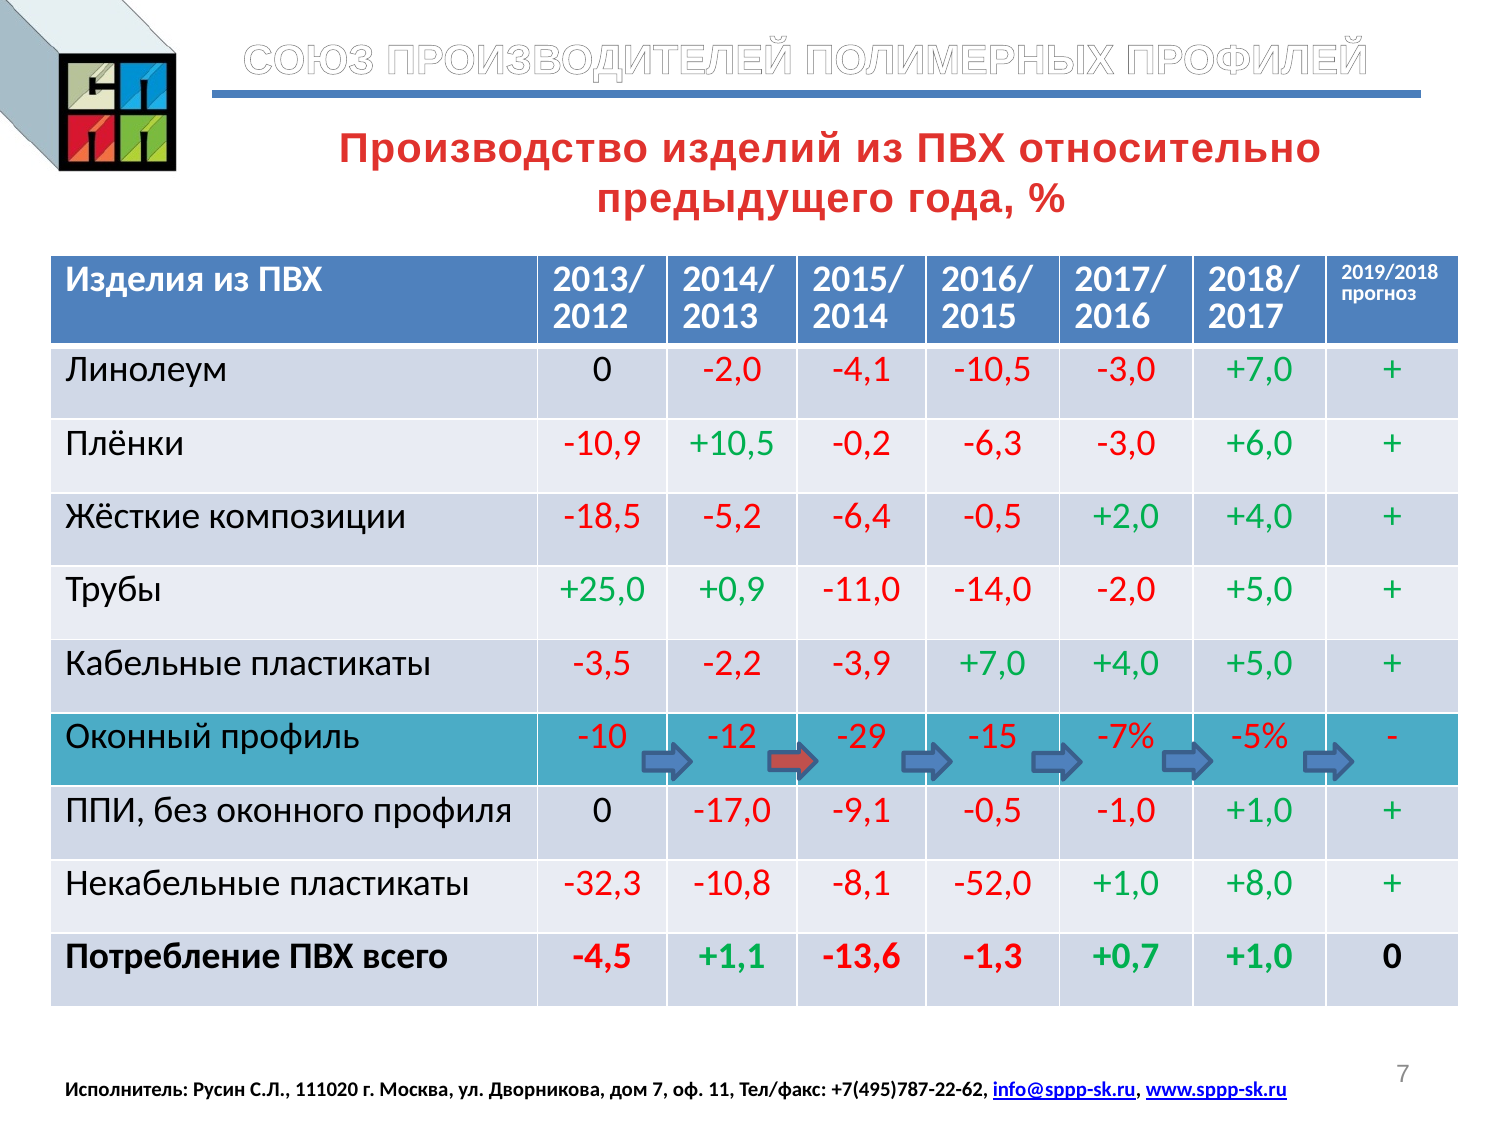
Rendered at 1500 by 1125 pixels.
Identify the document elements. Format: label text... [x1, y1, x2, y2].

table_cell + [1327, 494, 1458, 565]
table_cell +7,0 [927, 640, 1059, 712]
table_cell +8,0 [1194, 861, 1325, 932]
text_box [1031, 742, 1083, 782]
table_cell -4,5 [538, 934, 666, 1006]
table_cell +1,0 [1194, 934, 1325, 1006]
table_cell -8,1 [798, 861, 925, 932]
table_cell +25,0 [538, 567, 666, 639]
table_cell -29 [798, 714, 925, 785]
table_cell -5,2 [668, 494, 796, 565]
table_cell -3,5 [538, 640, 666, 712]
table_cell Жёсткие композиции [51, 494, 537, 565]
text_box [1303, 741, 1355, 782]
table_cell + [1327, 567, 1458, 639]
text_box [767, 741, 819, 781]
table_cell -2,2 [668, 640, 796, 712]
table_cell -2,0 [668, 349, 796, 418]
table_cell -1,3 [927, 934, 1059, 1006]
table_cell -4,1 [798, 349, 925, 418]
table_cell -3,9 [798, 640, 925, 712]
table_header 2018/2017 [1194, 256, 1325, 343]
table_cell -3,0 [1060, 420, 1192, 492]
table_cell +1,1 [668, 934, 796, 1006]
table_cell -0,5 [927, 494, 1059, 565]
table_header 2013/2012 [538, 256, 666, 343]
table_cell Некабельные пластикаты [51, 861, 537, 932]
table_cell -9,1 [798, 787, 925, 859]
table_cell + [1327, 861, 1458, 932]
table_cell -52,0 [927, 861, 1059, 932]
text_box Исполнитель: Русин С.Л., 111020 г. Москва, ул. Дворникова, дом 7, оф. 11, Тел/факс: +7(495)787-22-62, info@sppp-sk.ru, www.sppp-sk.ru [50, 1068, 1405, 1109]
table_cell +10,5 [668, 420, 796, 492]
table_cell +4,0 [1060, 640, 1192, 712]
table_header 2014/2013 [668, 256, 796, 343]
table_cell +4,0 [1194, 494, 1325, 565]
table_header Изделия из ПВХ [51, 256, 537, 343]
table_cell -14,0 [927, 567, 1059, 639]
picture [0, 0, 196, 189]
table_cell + [1327, 420, 1458, 492]
text_box Производство изделий из ПВХ относительно предыдущего года, % [277, 113, 1385, 229]
table_cell -10,5 [927, 349, 1059, 418]
table_header 2015/2014 [798, 256, 925, 343]
table_cell +0,7 [1060, 934, 1192, 1006]
table_cell - [1327, 714, 1458, 785]
table_cell -10,8 [668, 861, 796, 932]
table_cell Линолеум [51, 349, 537, 418]
table_cell + [1327, 640, 1458, 712]
table_cell +6,0 [1194, 420, 1325, 492]
table_cell +5,0 [1194, 640, 1325, 712]
table_cell Кабельные пластикаты [51, 640, 537, 712]
text_box CОЮЗ ПРОИЗВОДИТЕЛЕЙ ПОЛИМЕРНЫХ ПРОФИЛЕЙ [227, 24, 1384, 90]
table_cell Трубы [51, 567, 537, 639]
table_cell +2,0 [1060, 494, 1192, 565]
table_cell + [1327, 787, 1458, 859]
table_cell -10 [538, 714, 666, 785]
table_cell +7,0 [1194, 349, 1325, 418]
table_cell +1,0 [1060, 861, 1192, 932]
slide_number 7 [1074, 1042, 1425, 1103]
table_cell Оконный профиль [51, 714, 537, 785]
table_cell -15 [927, 714, 1059, 785]
table_cell -13,6 [798, 934, 925, 1006]
table_cell -6,4 [798, 494, 925, 565]
table_cell -17,0 [668, 787, 796, 859]
table_header 2017/2016 [1060, 256, 1192, 343]
table_cell -2,0 [1060, 567, 1192, 639]
table_cell -5% [1194, 714, 1325, 785]
table_cell -10,9 [538, 420, 666, 492]
table_cell -6,3 [927, 420, 1059, 492]
table_cell -32,3 [538, 861, 666, 932]
table_cell +1,0 [1194, 787, 1325, 859]
table_cell -11,0 [798, 567, 925, 639]
table_cell 0 [538, 349, 666, 418]
table_cell ППИ, без оконного профиля [51, 787, 537, 859]
table_cell -0,2 [798, 420, 925, 492]
table_cell -12 [668, 714, 796, 785]
table_cell + [1327, 349, 1458, 418]
table_cell Потребление ПВХ всего [51, 934, 537, 1006]
table_cell 0 [1327, 934, 1458, 1006]
text_box [901, 741, 953, 782]
text_box [1161, 741, 1214, 781]
table_cell -1,0 [1060, 787, 1192, 859]
table_header 2016/2015 [927, 256, 1059, 343]
table_cell -3,0 [1060, 349, 1192, 418]
text_box [641, 741, 693, 782]
table_cell 0 [538, 787, 666, 859]
table_cell Плёнки [51, 420, 537, 492]
table_cell -18,5 [538, 494, 666, 565]
table_cell -0,5 [927, 787, 1059, 859]
table_cell +0,9 [668, 567, 796, 639]
table_header 2019/2018 прогноз [1327, 256, 1458, 343]
table_cell -7% [1060, 714, 1192, 785]
table_cell +5,0 [1194, 567, 1325, 639]
